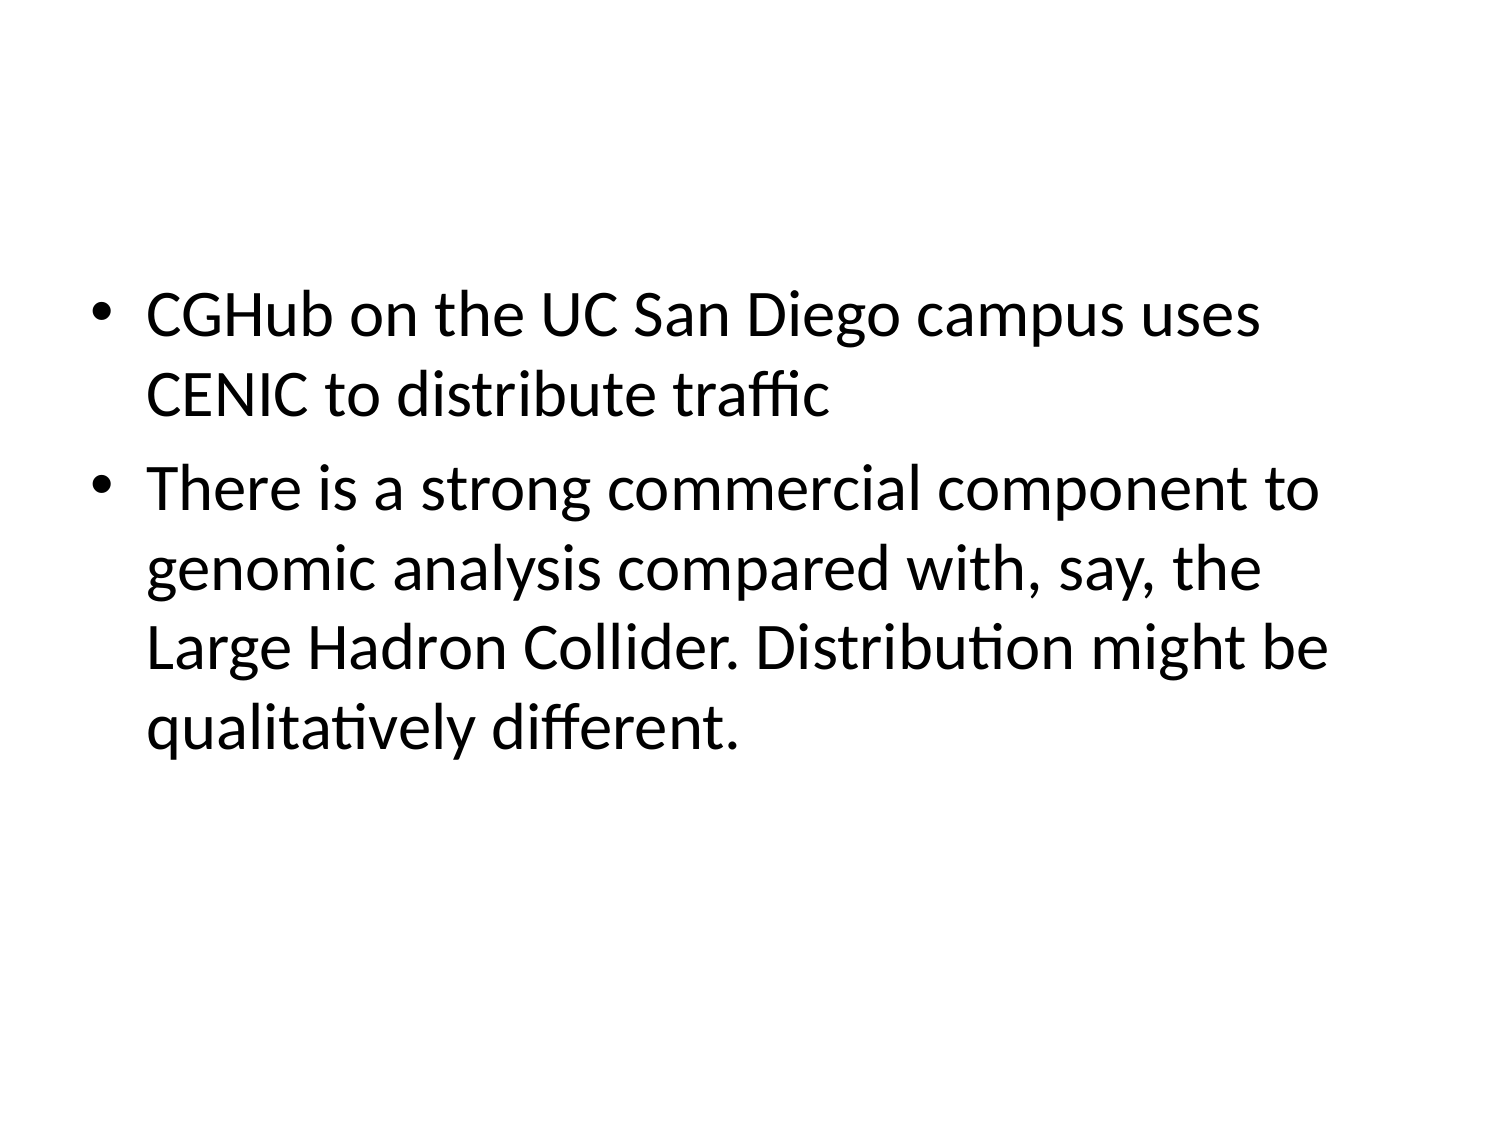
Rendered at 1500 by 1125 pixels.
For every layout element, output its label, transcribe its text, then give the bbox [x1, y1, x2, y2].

list CGHub on the UC San Diego campus uses CENIC to distribute traffic There is a strong commercial component to genomic analysis compared with, say, the Large Hadron Collider. Distribution might be qualitatively different. [75, 262, 1425, 1005]
